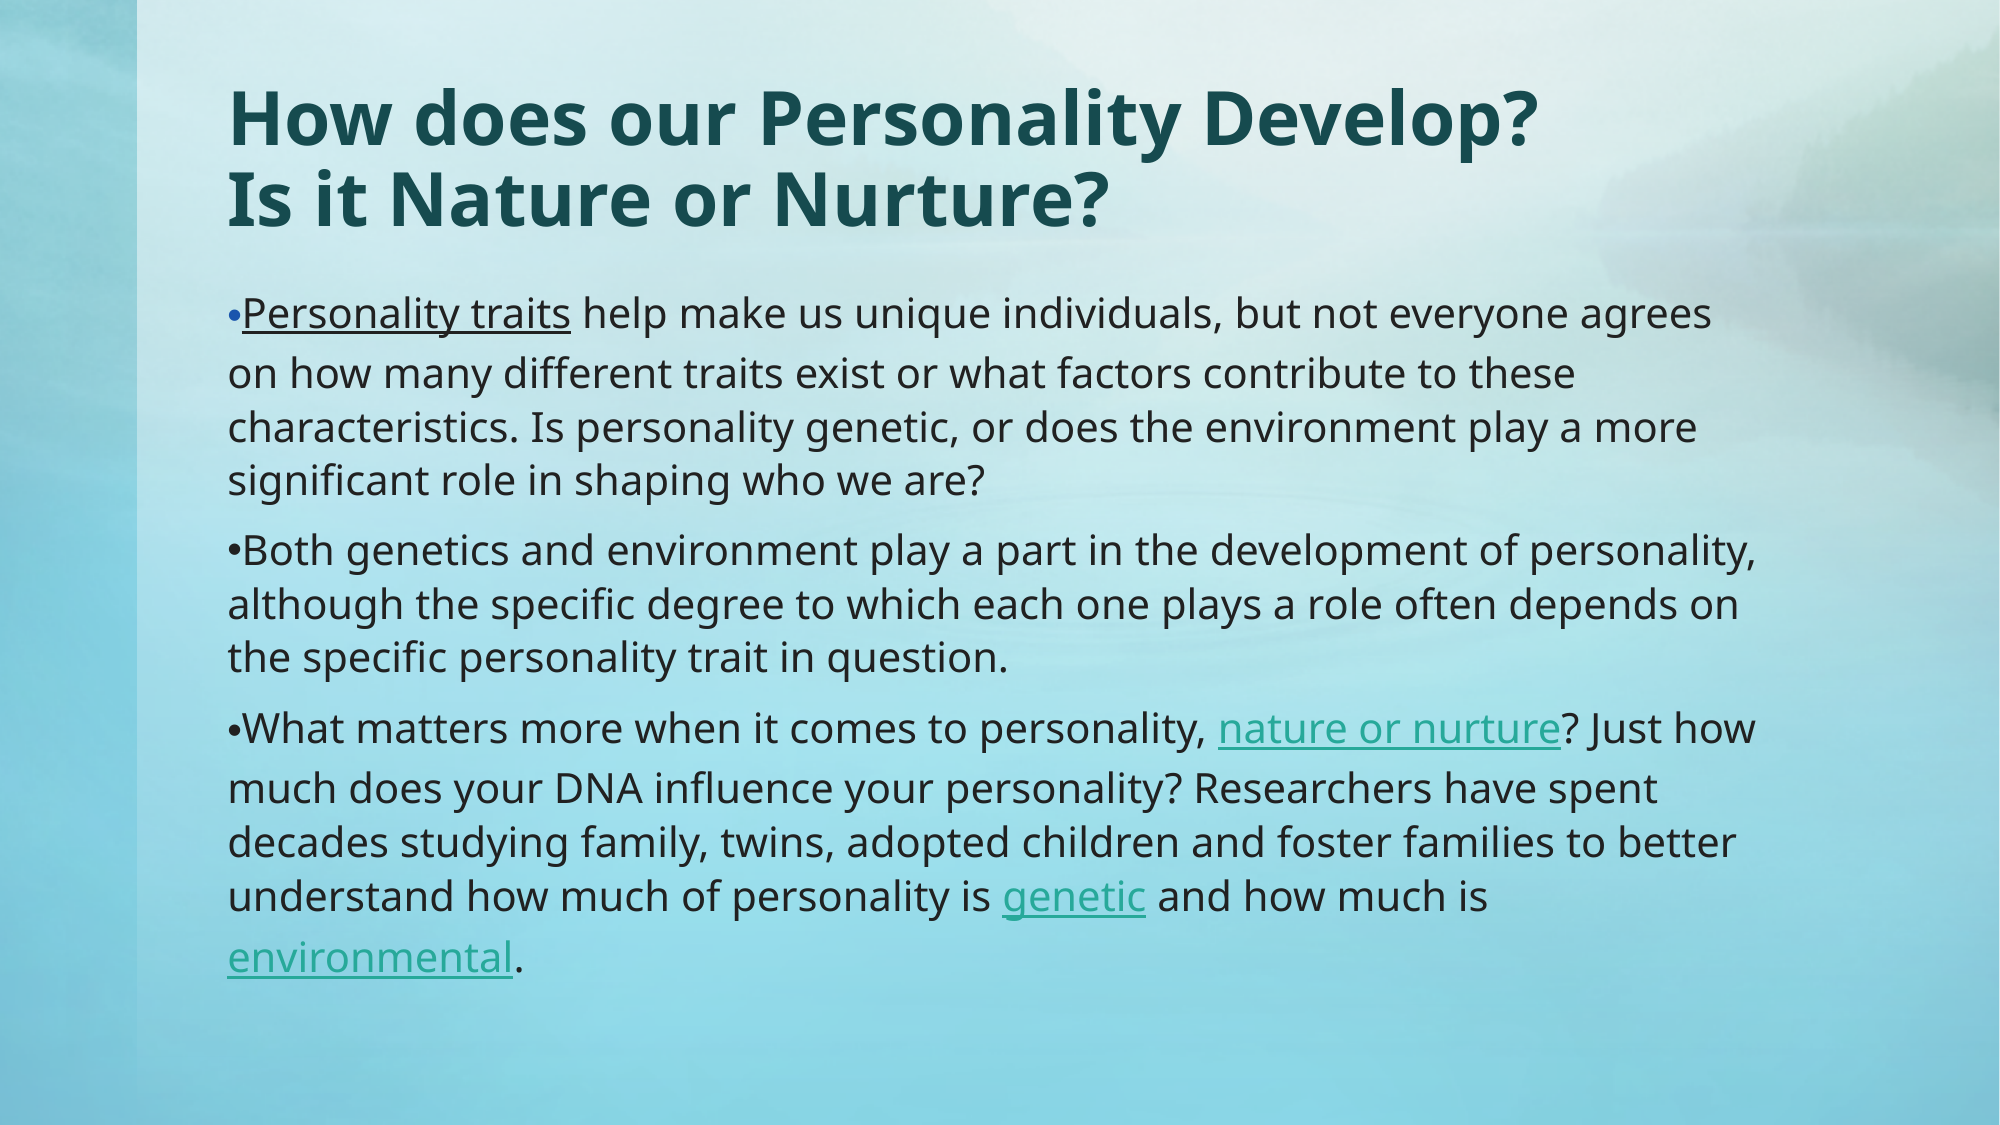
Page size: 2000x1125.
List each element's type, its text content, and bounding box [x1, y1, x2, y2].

picture [0, 0, 2000, 1125]
list Personality traits help make us unique individuals, but not everyone agrees on how many different traits exist or what factors contribute to these characteristics. Is personality genetic, or does the environment play a more significant role in shaping who we are? Both genetics and environment play a part in the development of personality, although the specific degree to which each one plays a role often depends on the specific personality trait in question. What matters more when it comes to personality, nature or nurture? Just how much does your DNA influence your personality? Researchers have spent decades studying family, twins, adopted children and foster families to better understand how much of personality is genetic and how much is environmental. [212, 275, 1788, 1013]
title How does our Personality Develop? Is it Nature or Nurture? [212, 62, 1788, 250]
